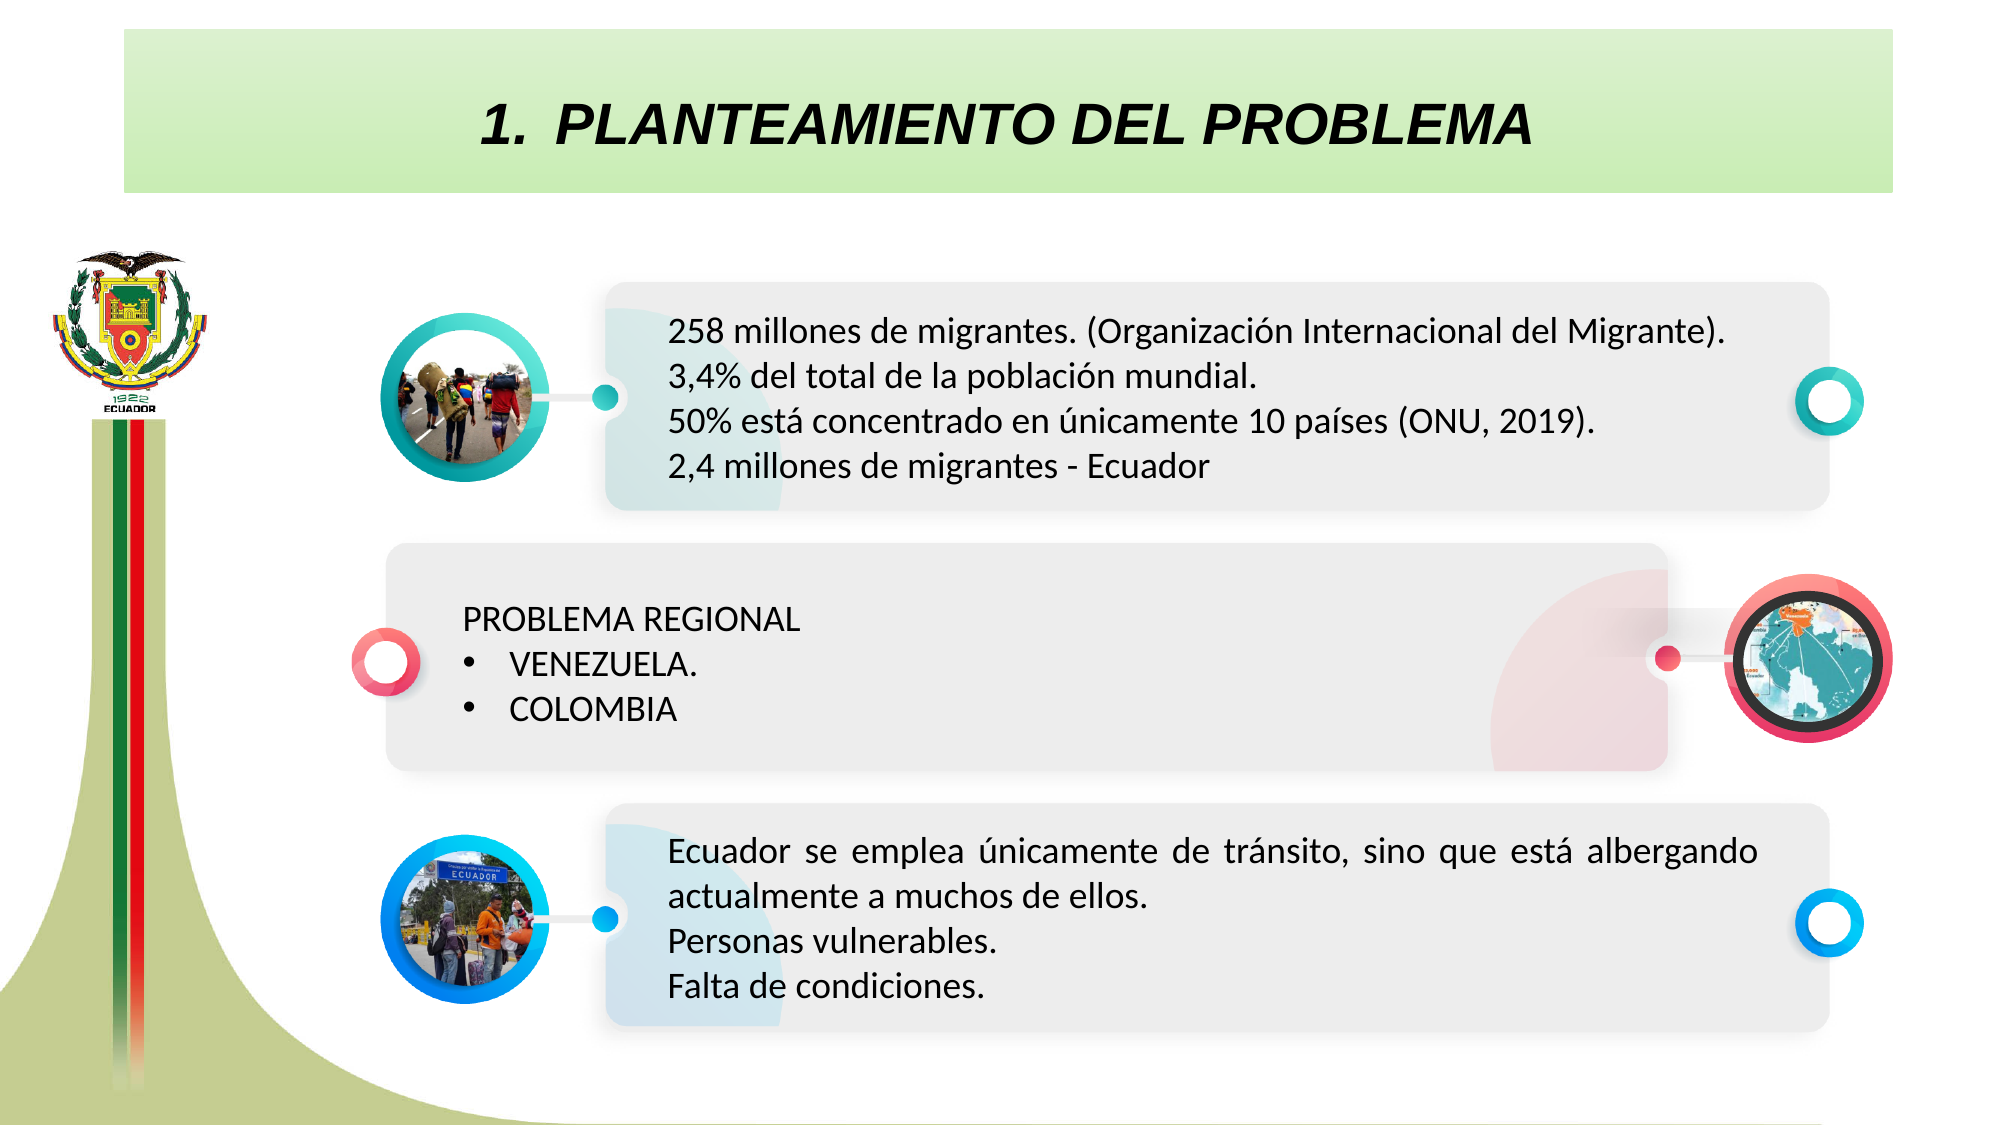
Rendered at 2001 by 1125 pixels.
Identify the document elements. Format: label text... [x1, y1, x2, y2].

text_box PLANTEAMIENTO DEL PROBLEMA [123, 29, 1894, 193]
picture [0, 0, 2001, 1125]
